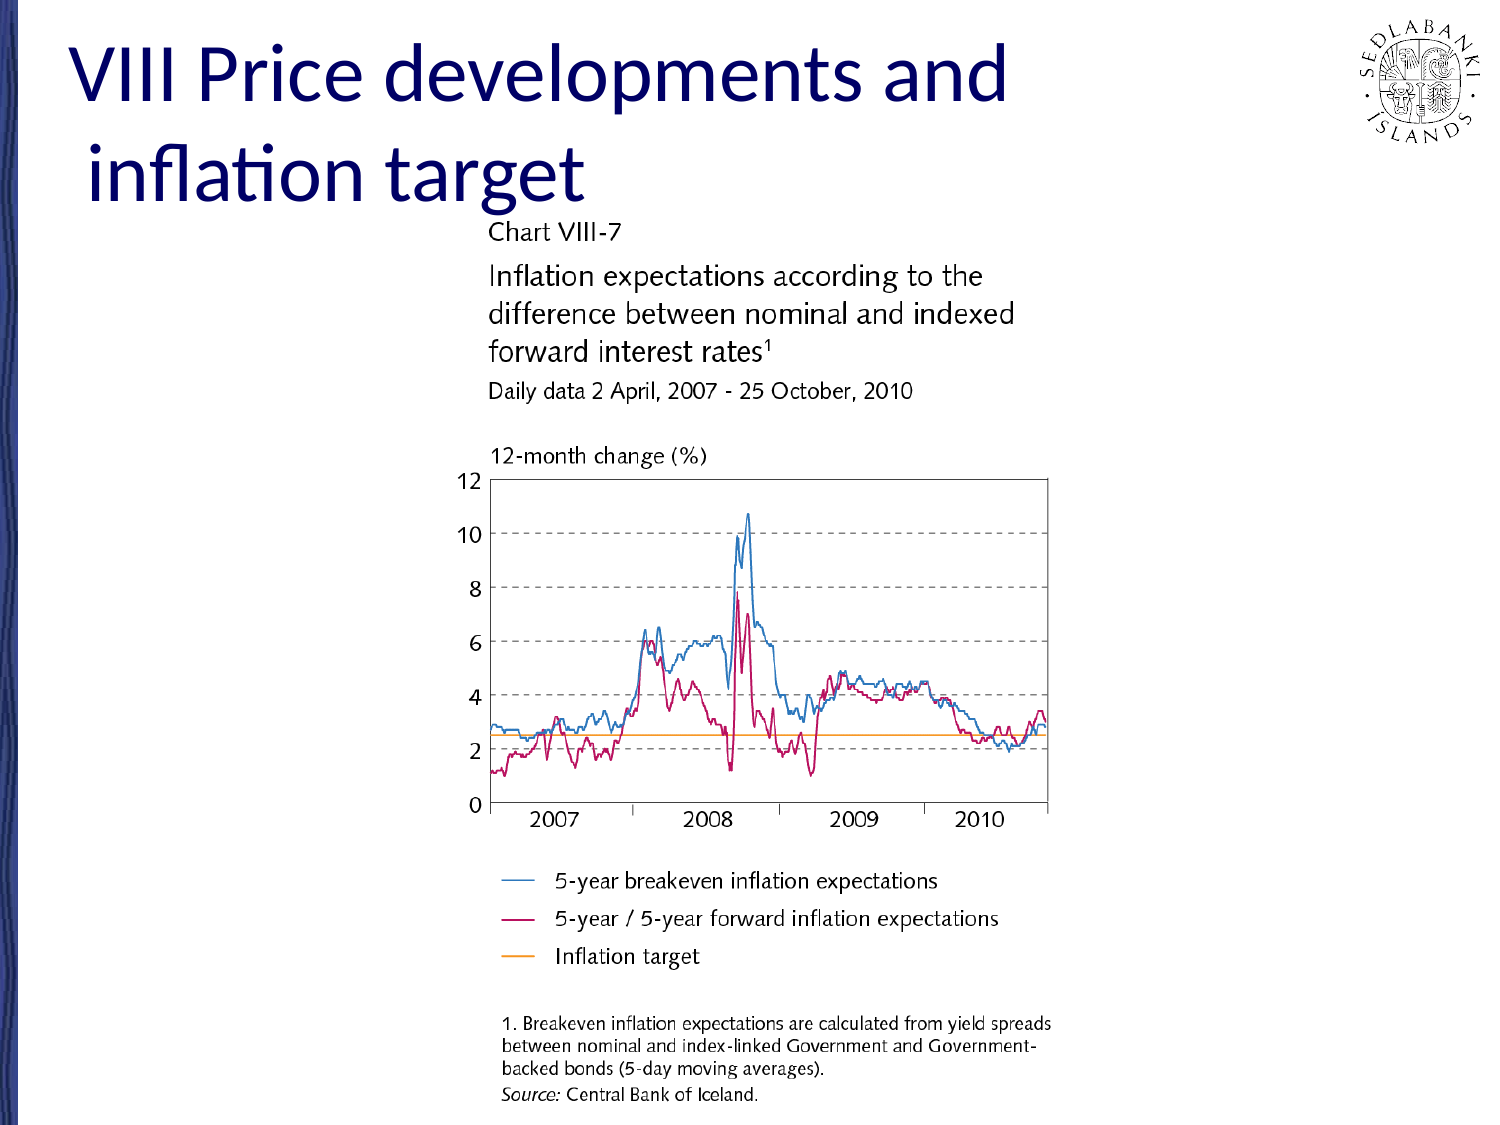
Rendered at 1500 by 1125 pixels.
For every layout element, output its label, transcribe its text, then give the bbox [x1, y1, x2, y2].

title VIII Price developments and inflation target [52, 10, 1353, 209]
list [456, 219, 1056, 1107]
picture [1357, 18, 1482, 149]
picture [0, 0, 18, 1125]
